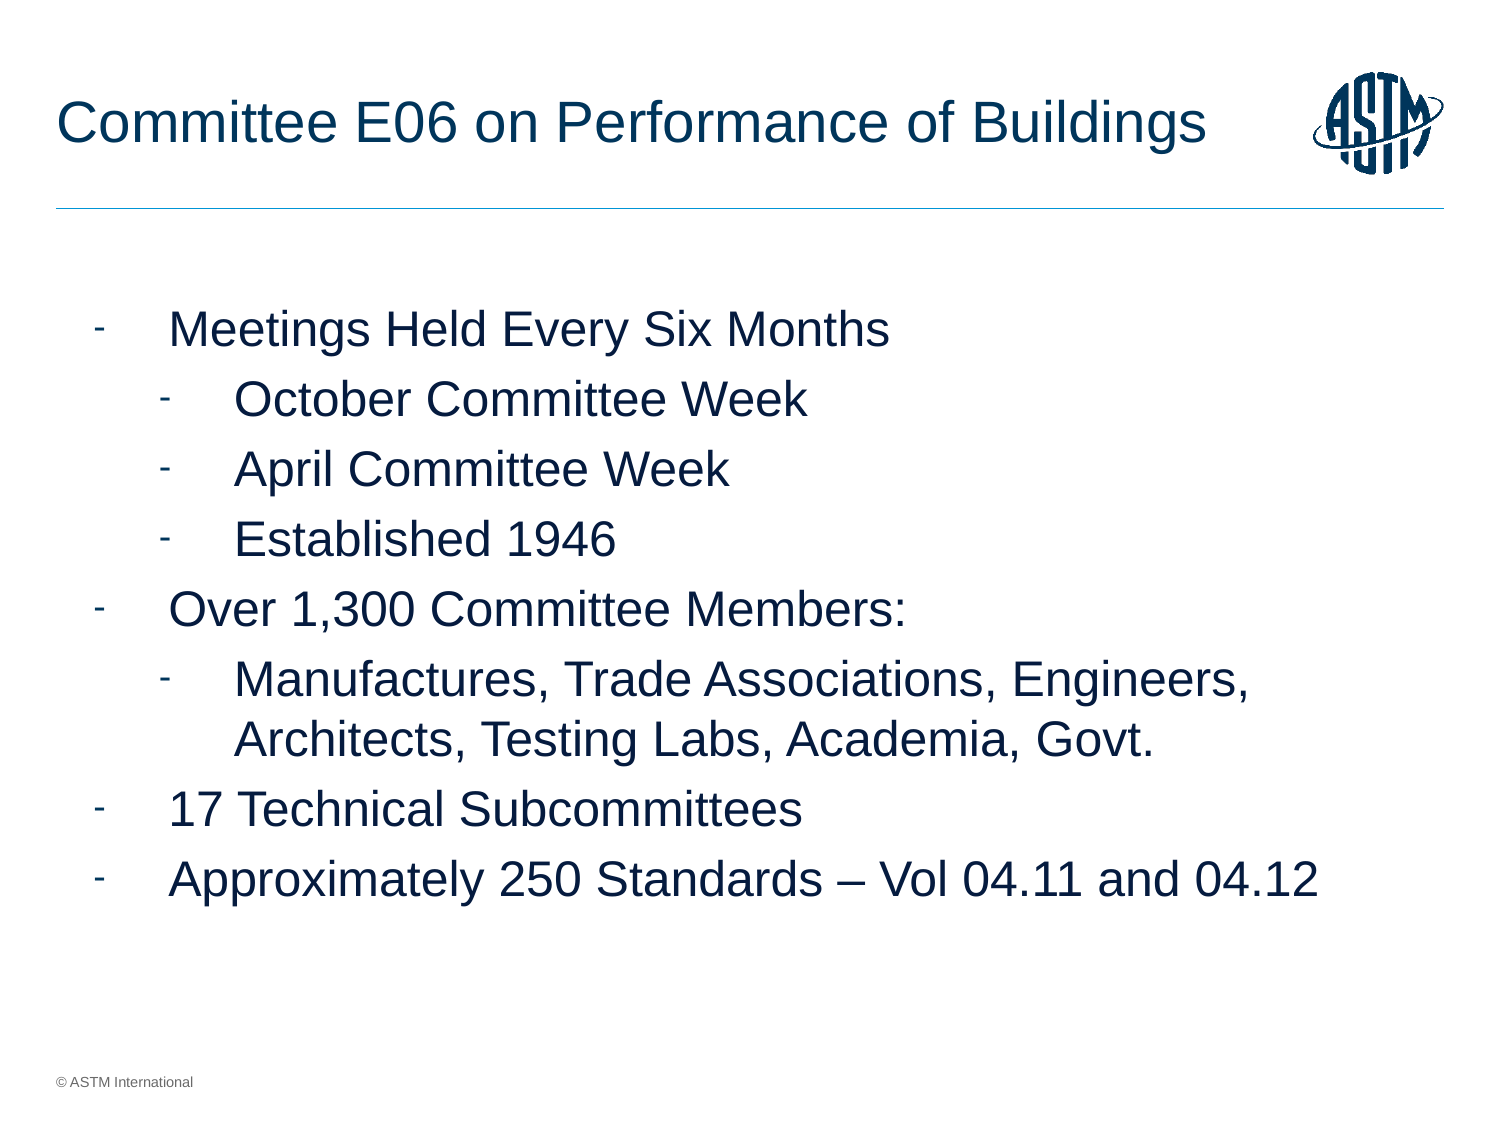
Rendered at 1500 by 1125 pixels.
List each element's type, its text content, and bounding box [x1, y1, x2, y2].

title Committee E06 on Performance of Buildings [56, 53, 1214, 194]
text_box Meetings Held Every Six Months October Committee Week April Committee Week Established 1946 Over 1,300 Committee Members: Manufactures, Trade Associations, Engineers, Architects, Testing Labs, Academia, Govt. 17 Technical Subcommittees Approximately 250 Standards – Vol 04.11 and 04.12 [78, 289, 1470, 965]
picture [1312, 71, 1444, 175]
